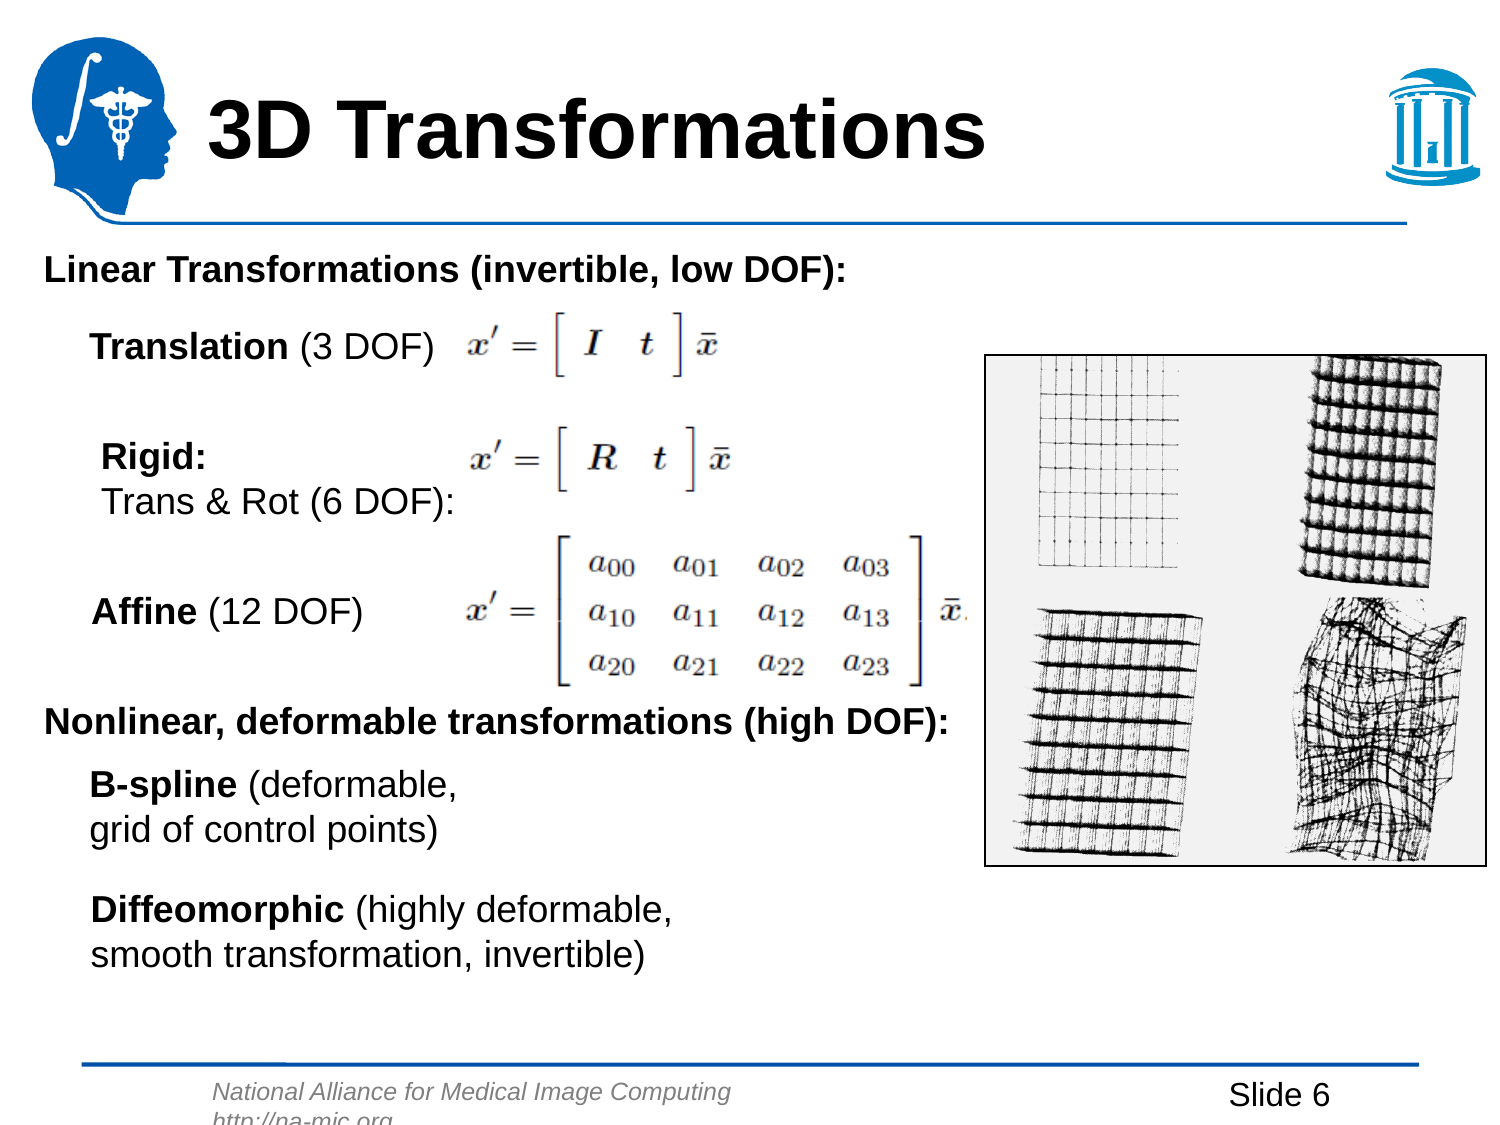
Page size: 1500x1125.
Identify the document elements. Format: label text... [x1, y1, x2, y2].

text_box Affine (12 DOF) [76, 579, 380, 640]
text_box Rigid: Trans & Rot (6 DOF): [86, 424, 471, 530]
picture [448, 416, 752, 503]
text_box Nonlinear, deformable transformations (high DOF): [29, 689, 967, 750]
text_box B-spline (deformable, grid of control points) [74, 752, 473, 858]
picture [442, 517, 967, 696]
text_box Diffeomorphic (highly deformable, smooth transformation, invertible) [75, 877, 689, 983]
text_box Linear Transformations (invertible, low DOF): [28, 237, 864, 298]
text_box 3D Transformations [192, 75, 1313, 175]
picture [447, 294, 749, 397]
picture [31, 37, 1483, 225]
text_box Translation (3 DOF) [74, 314, 442, 375]
picture [985, 355, 1486, 866]
